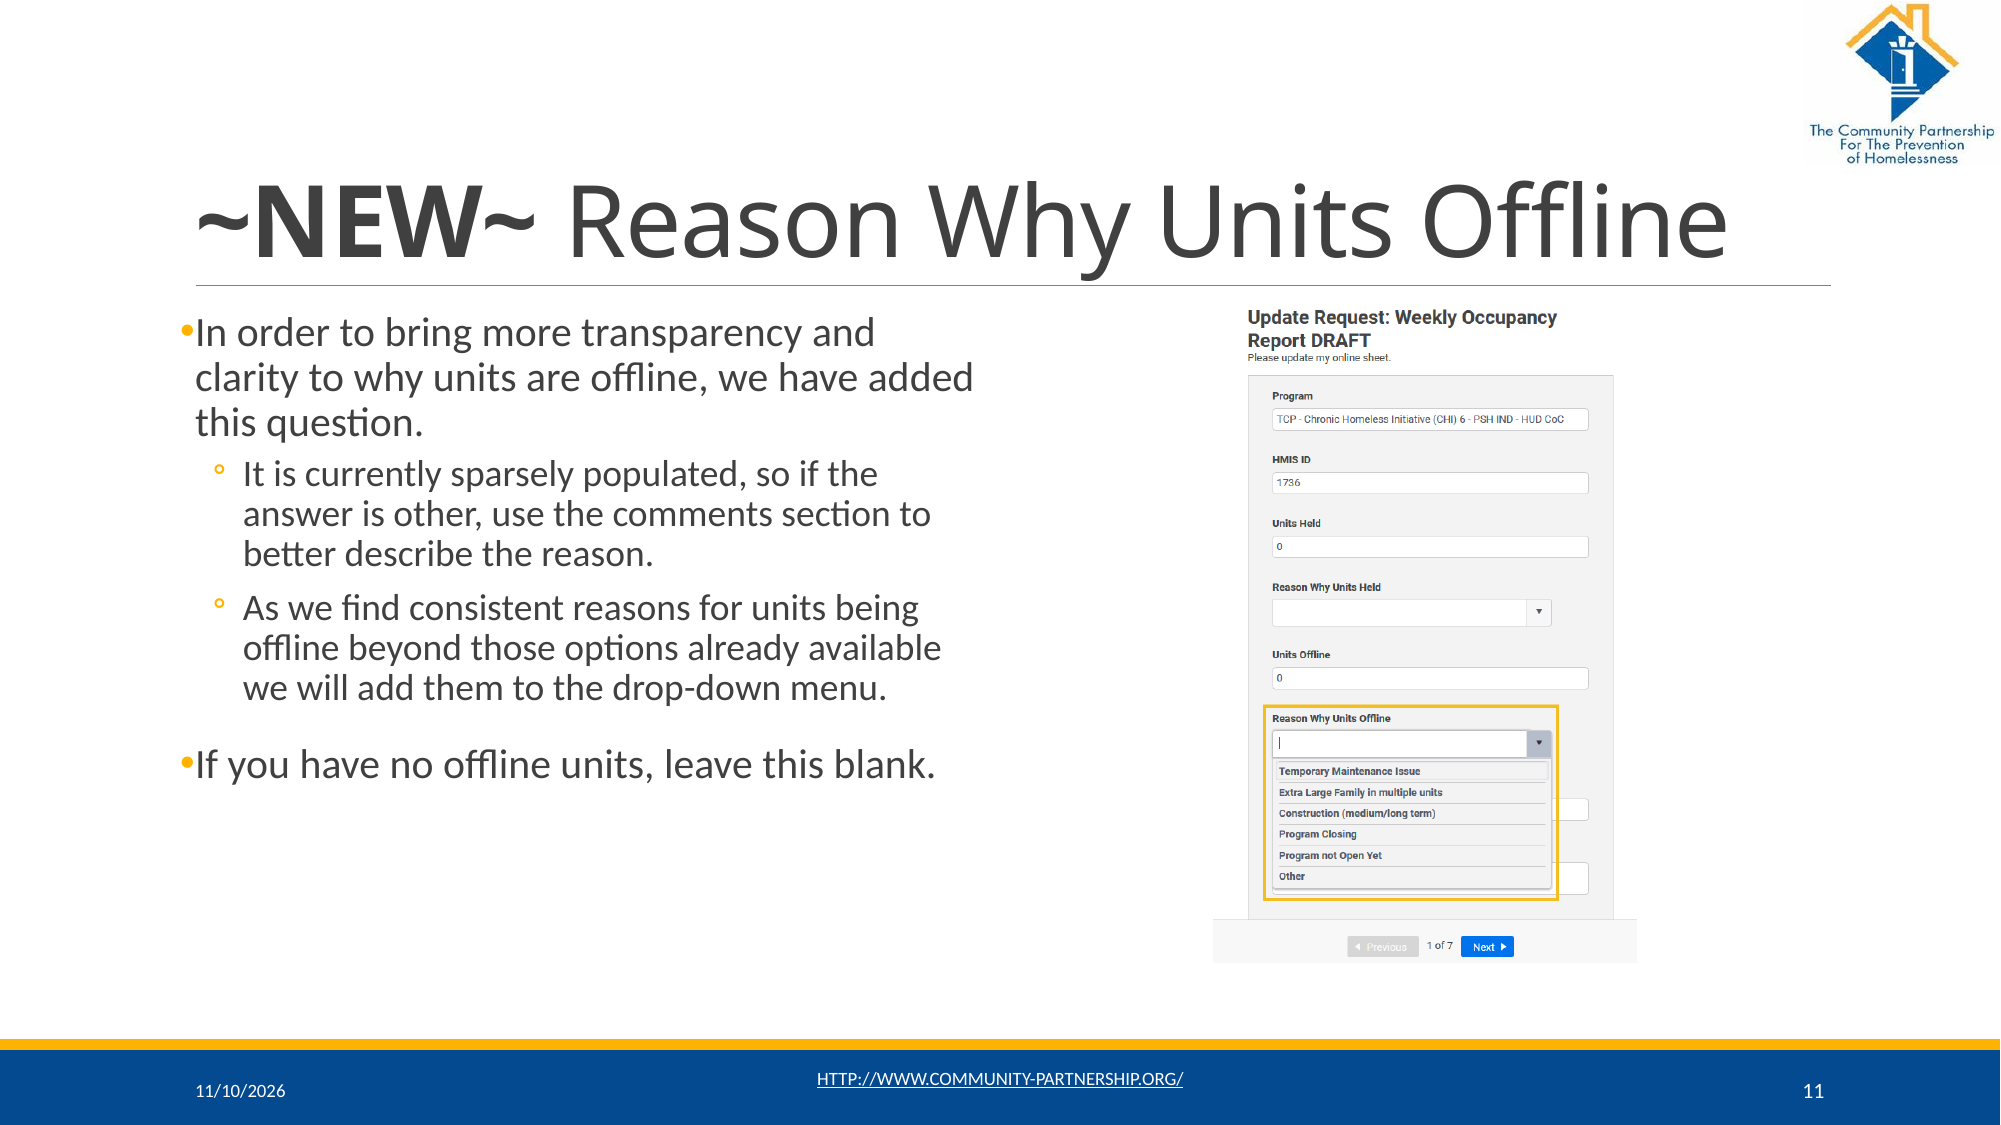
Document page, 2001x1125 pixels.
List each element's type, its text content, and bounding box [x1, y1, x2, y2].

picture [1804, 1, 2000, 166]
footer http://www.community-partnership.org/ [604, 1059, 1396, 1120]
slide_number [180, 1059, 586, 1120]
title ~NEW~ Reason Why Units Offline [180, 47, 1830, 285]
slide_number 11 [1624, 1059, 1840, 1120]
list In order to bring more transparency and clarity to why units are offline, we have added this question. It is currently sparsely populated, so if the answer is other, use the comments section to better describe the reason. As we find consistent reasons for units being offline beyond those options already available we will add them to the drop-down menu. If you have no offline units, leave this blank. [180, 302, 990, 963]
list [1213, 302, 1637, 964]
